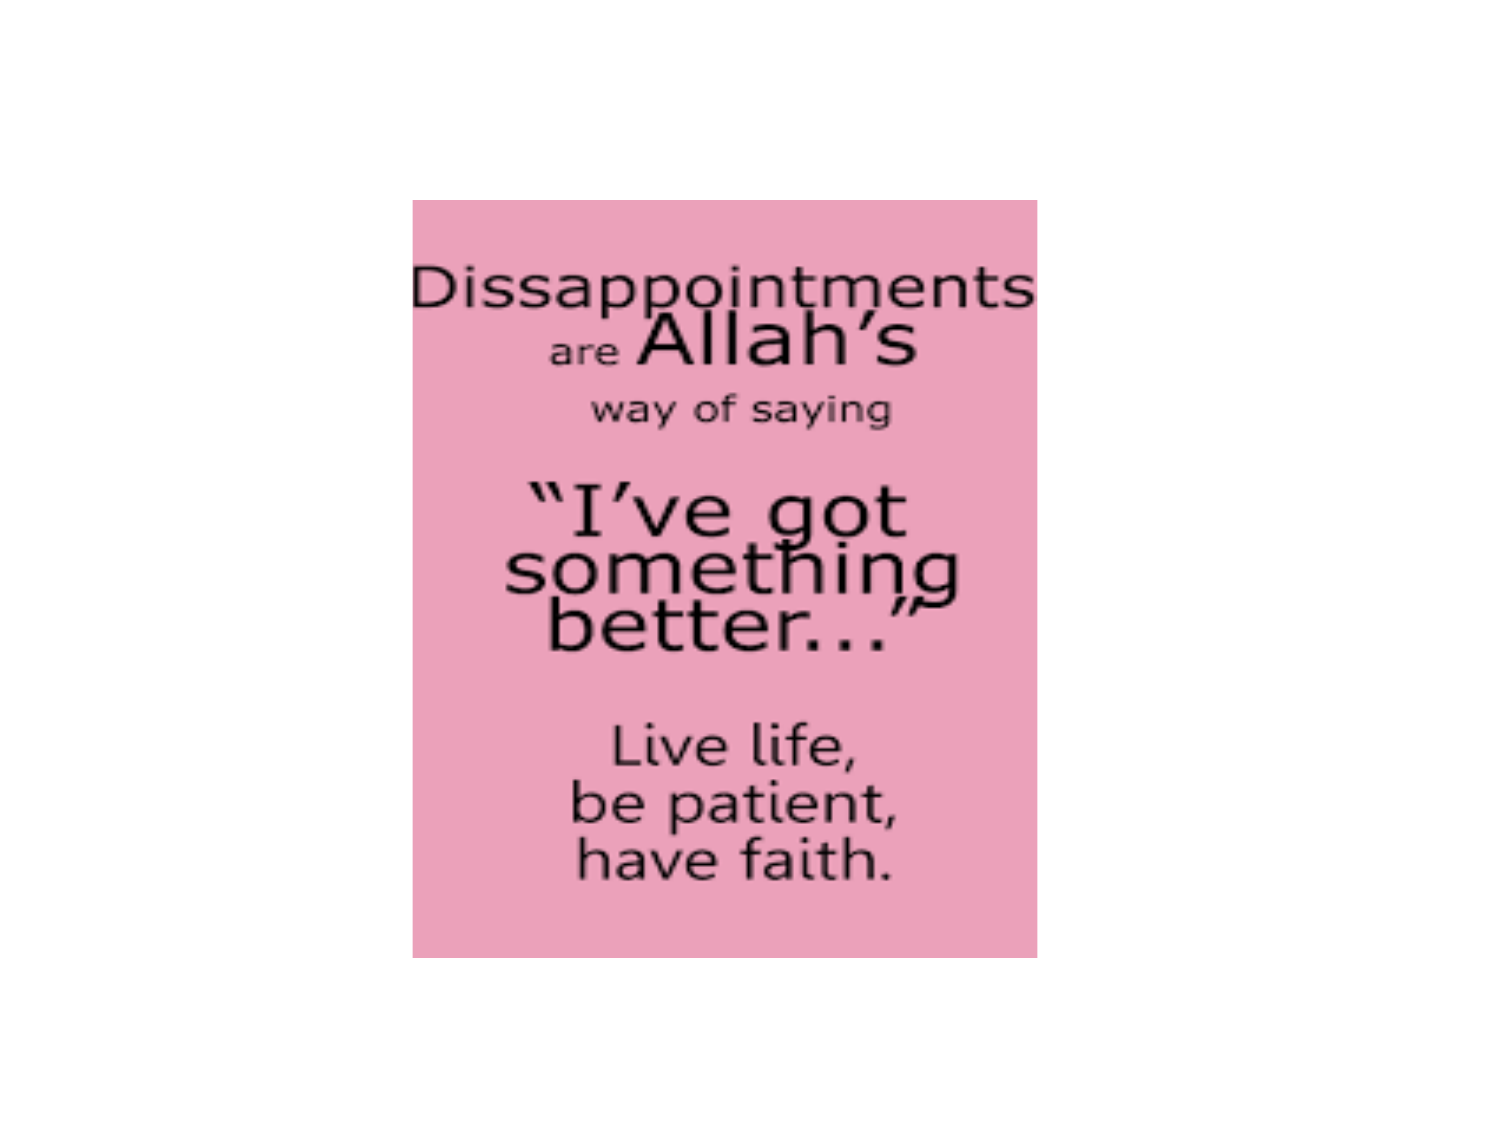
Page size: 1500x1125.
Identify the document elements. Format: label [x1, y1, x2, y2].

picture [412, 199, 1038, 958]
